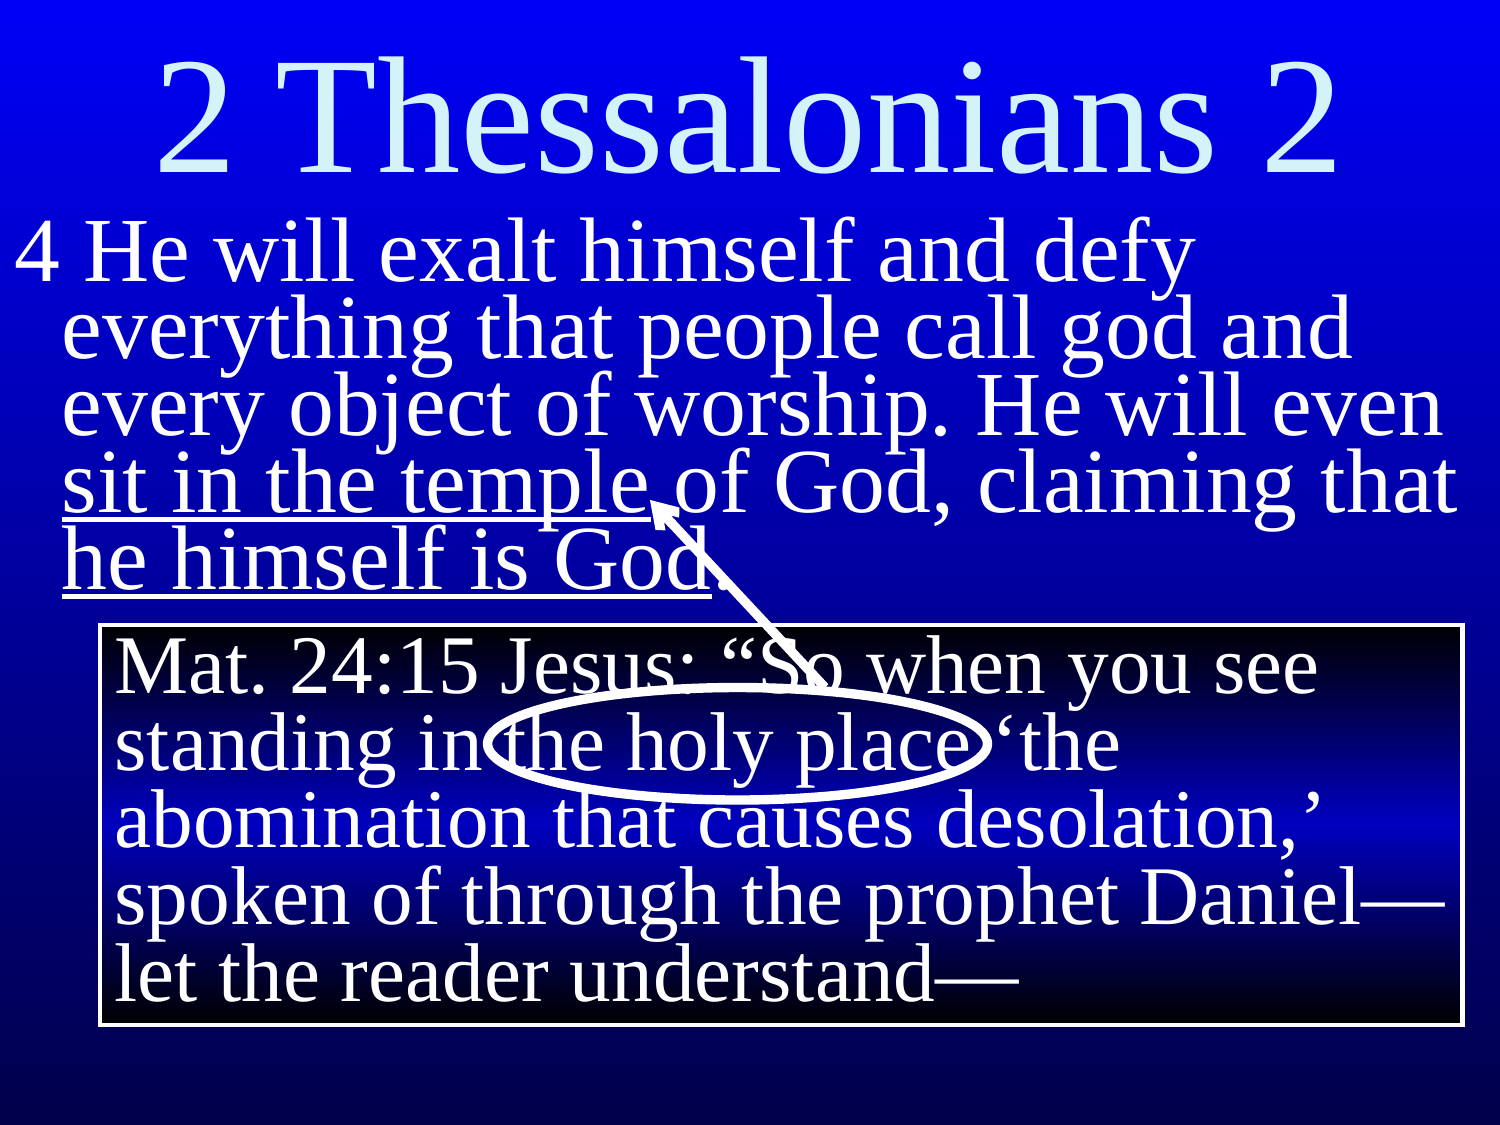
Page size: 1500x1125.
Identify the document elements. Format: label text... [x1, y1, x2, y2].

list 4 He will exalt himself and defy everything that people call god and every object of worship. He will even sit in the temple of God, claiming that he himself is God. [0, 212, 1500, 1013]
text_box Mat. 24:15 Jesus: “So when you see standing in the holy place ‘the abomination that causes desolation,’﻿﻿ spoken of through the prophet Daniel—let the reader understand— [99, 624, 1463, 1025]
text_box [643, 506, 832, 682]
title 2 Thessalonians 2 [0, 0, 1500, 212]
text_box [487, 690, 988, 801]
